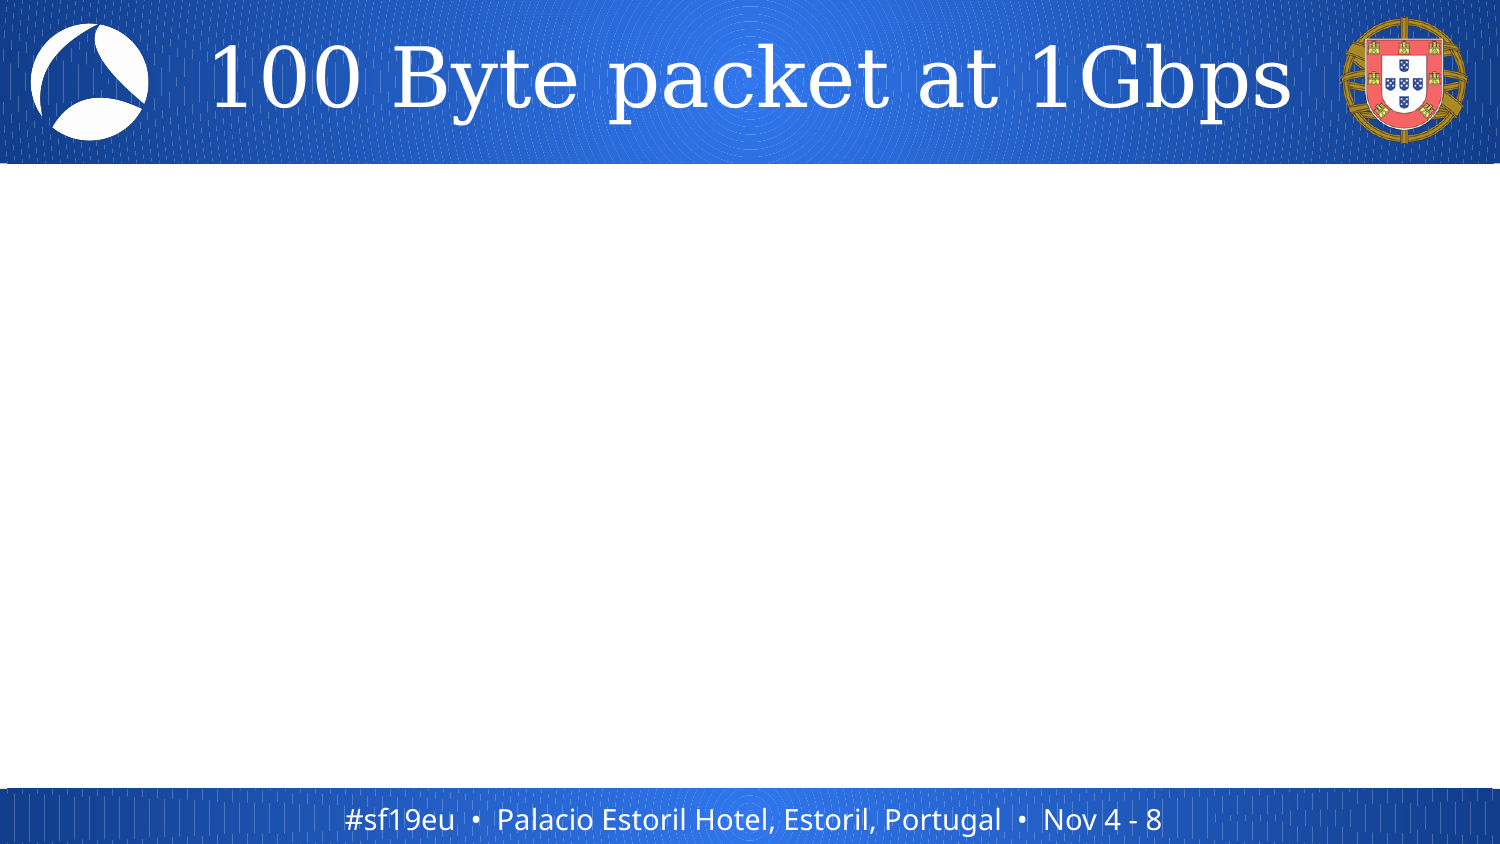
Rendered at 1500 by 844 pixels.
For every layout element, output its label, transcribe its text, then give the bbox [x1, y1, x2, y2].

title 100 Byte packet at 1Gbps [188, 0, 1312, 161]
picture [30, 23, 149, 141]
picture [1327, 16, 1481, 144]
